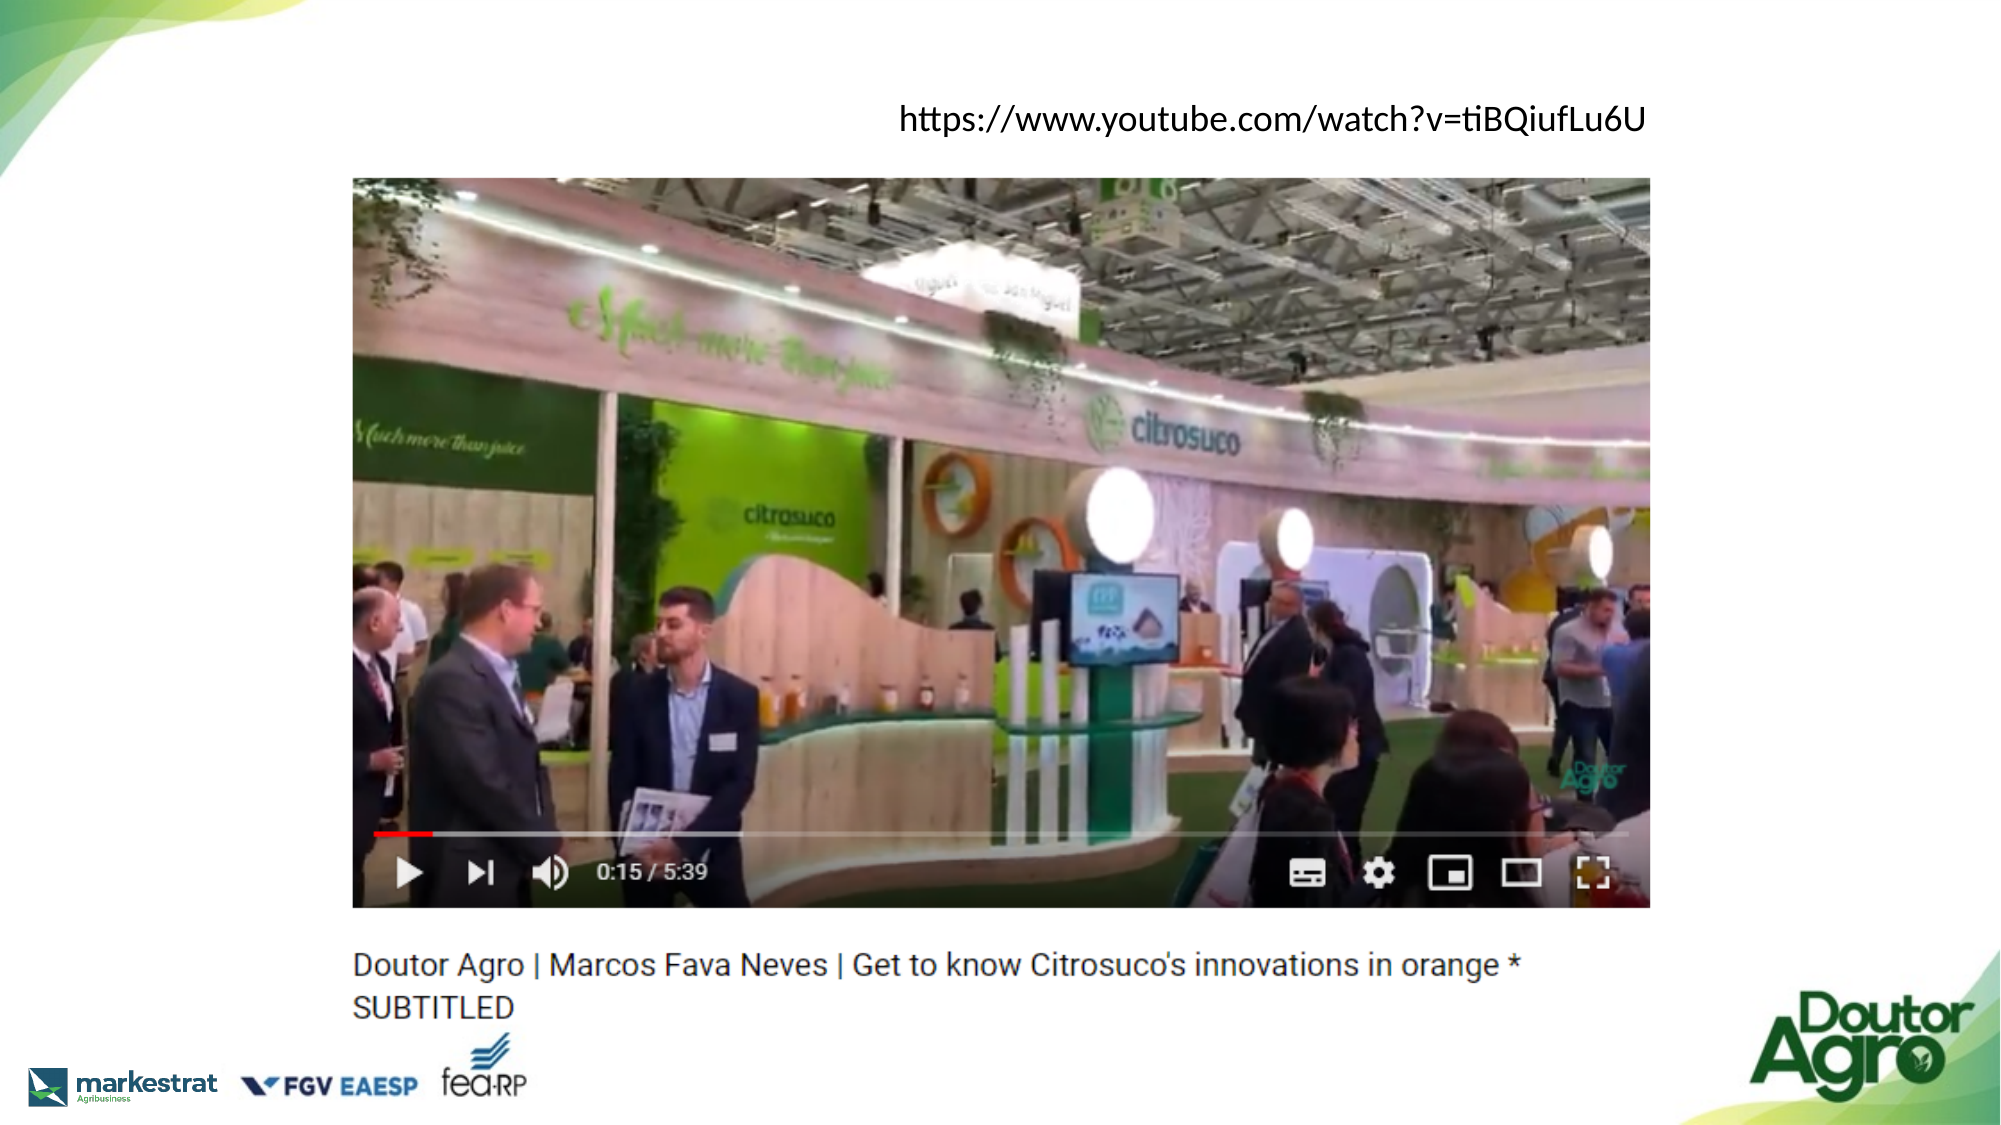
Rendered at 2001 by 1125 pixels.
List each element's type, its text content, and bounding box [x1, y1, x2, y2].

picture [0, 0, 2001, 1125]
text_box https://www.youtube.com/watch?v=tiBQiufLu6U [884, 86, 1885, 146]
